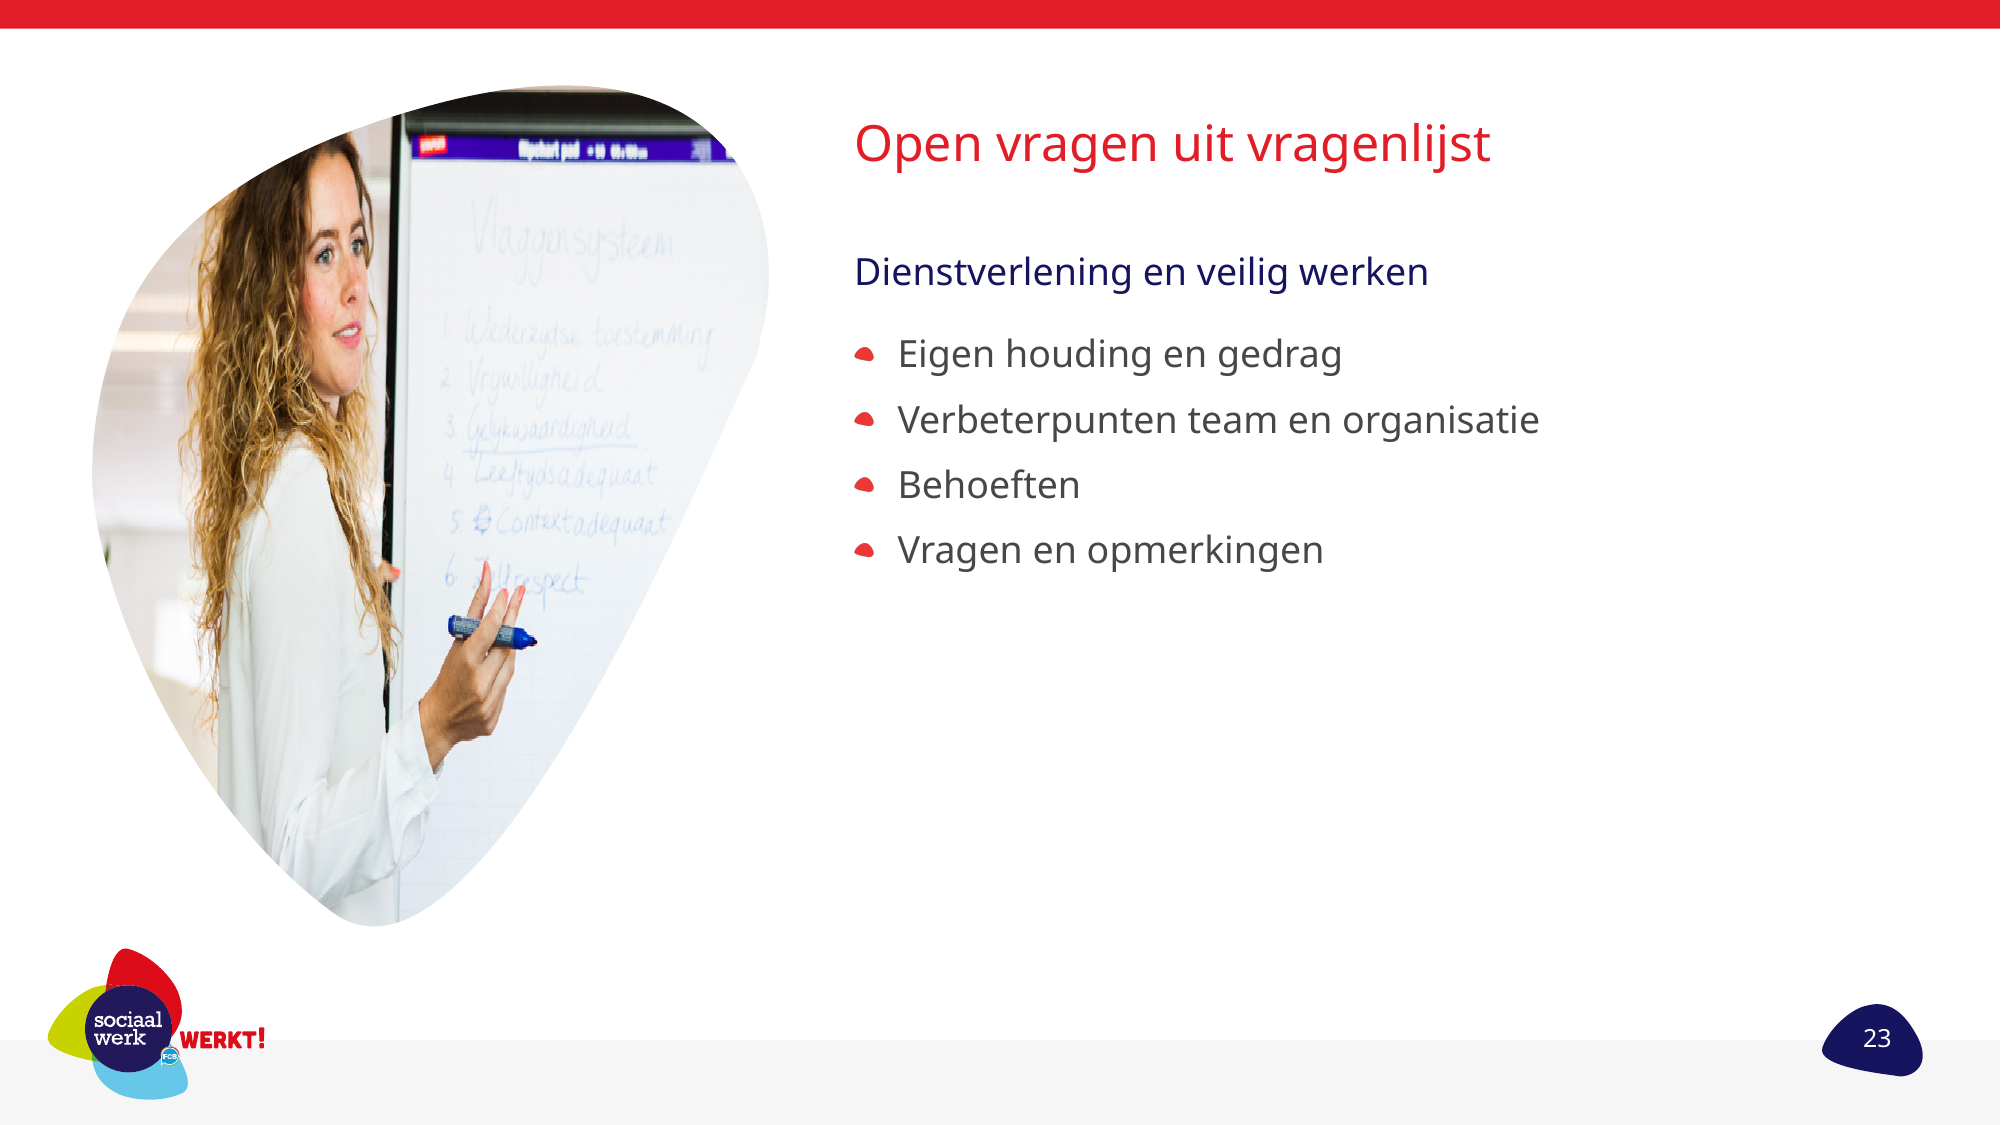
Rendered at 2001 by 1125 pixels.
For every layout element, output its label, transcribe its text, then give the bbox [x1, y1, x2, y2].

slide_number 23 [1841, 1008, 1914, 1071]
picture [854, 536, 889, 563]
picture [854, 405, 889, 432]
picture [854, 470, 889, 498]
list Dienstverlening en veilig werken [854, 253, 1582, 287]
list Eigen houding en gedrag Verbeterpunten team en organisatie Behoeften Vragen en opmerkingen [854, 335, 1880, 927]
picture [854, 340, 889, 367]
title Open vragen uit vragenlijst [854, 84, 1912, 206]
picture [92, 85, 769, 927]
